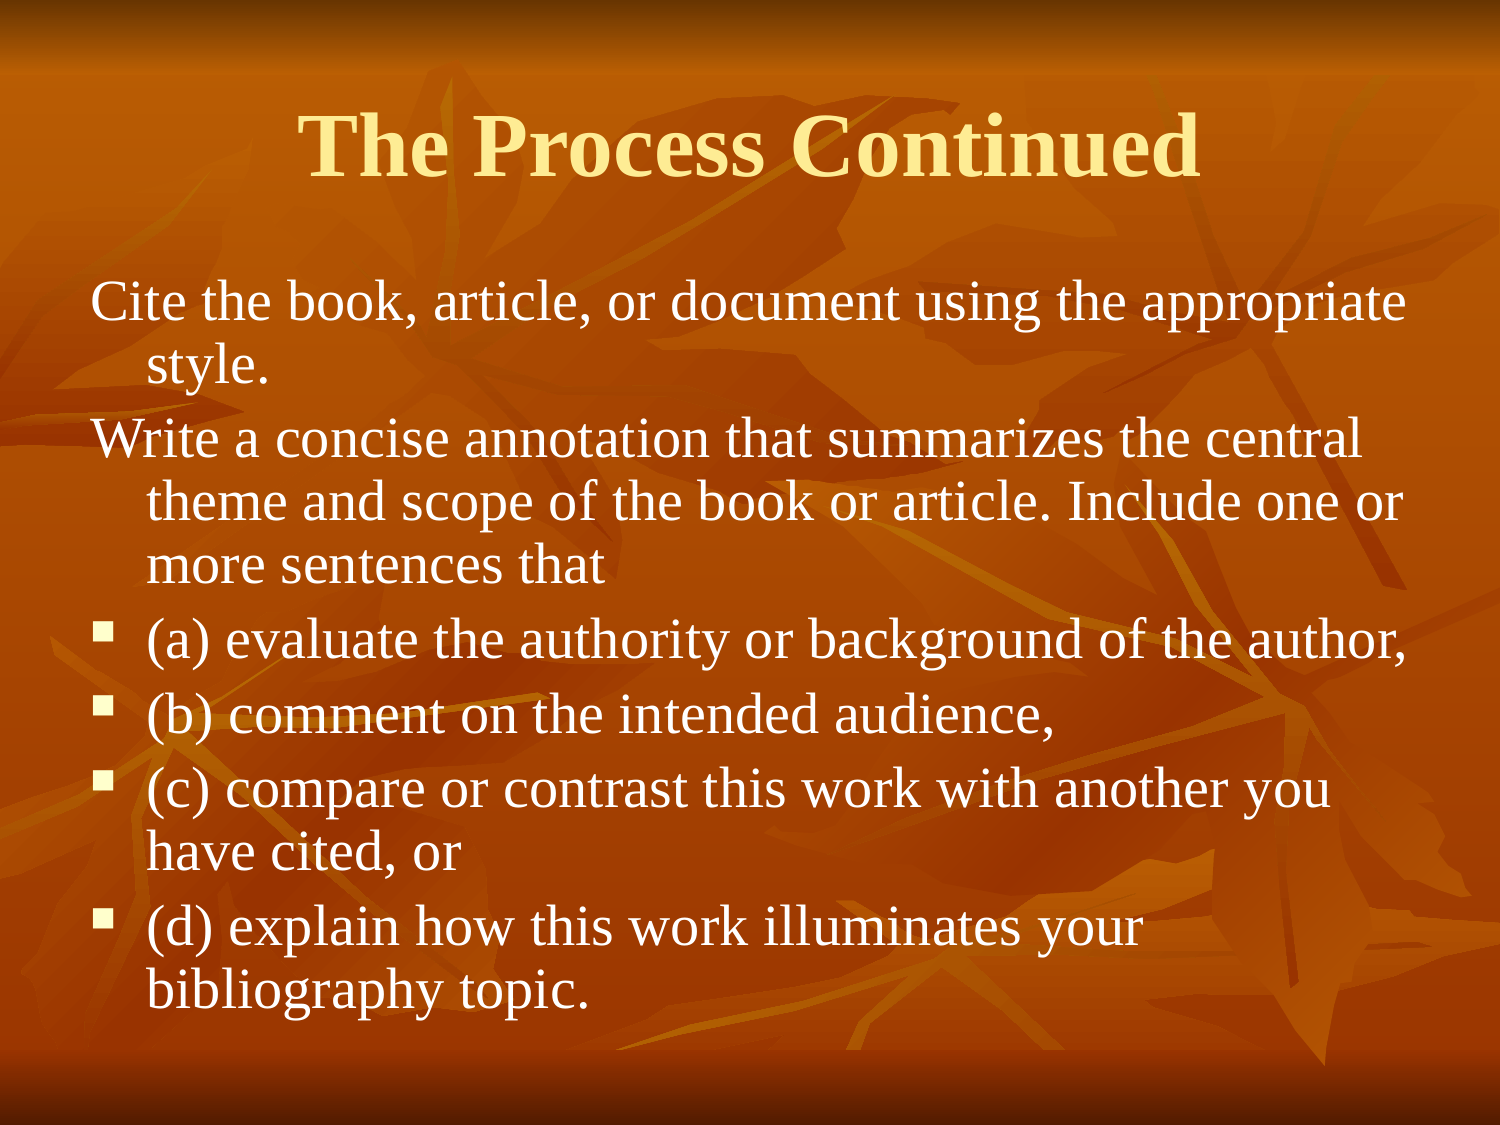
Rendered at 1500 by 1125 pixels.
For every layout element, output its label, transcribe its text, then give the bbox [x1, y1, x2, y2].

title The Process Continued [74, 45, 1426, 234]
list Cite the book, article, or document using the appropriate style. Write a concise annotation that summarizes the central theme and scope of the book or article. Include one or more sentences that (a) evaluate the authority or background of the author, (b) comment on the intended audience, (c) compare or contrast this work with another you have cited, or (d) explain how this work illuminates your bibliography topic. [74, 262, 1426, 1006]
